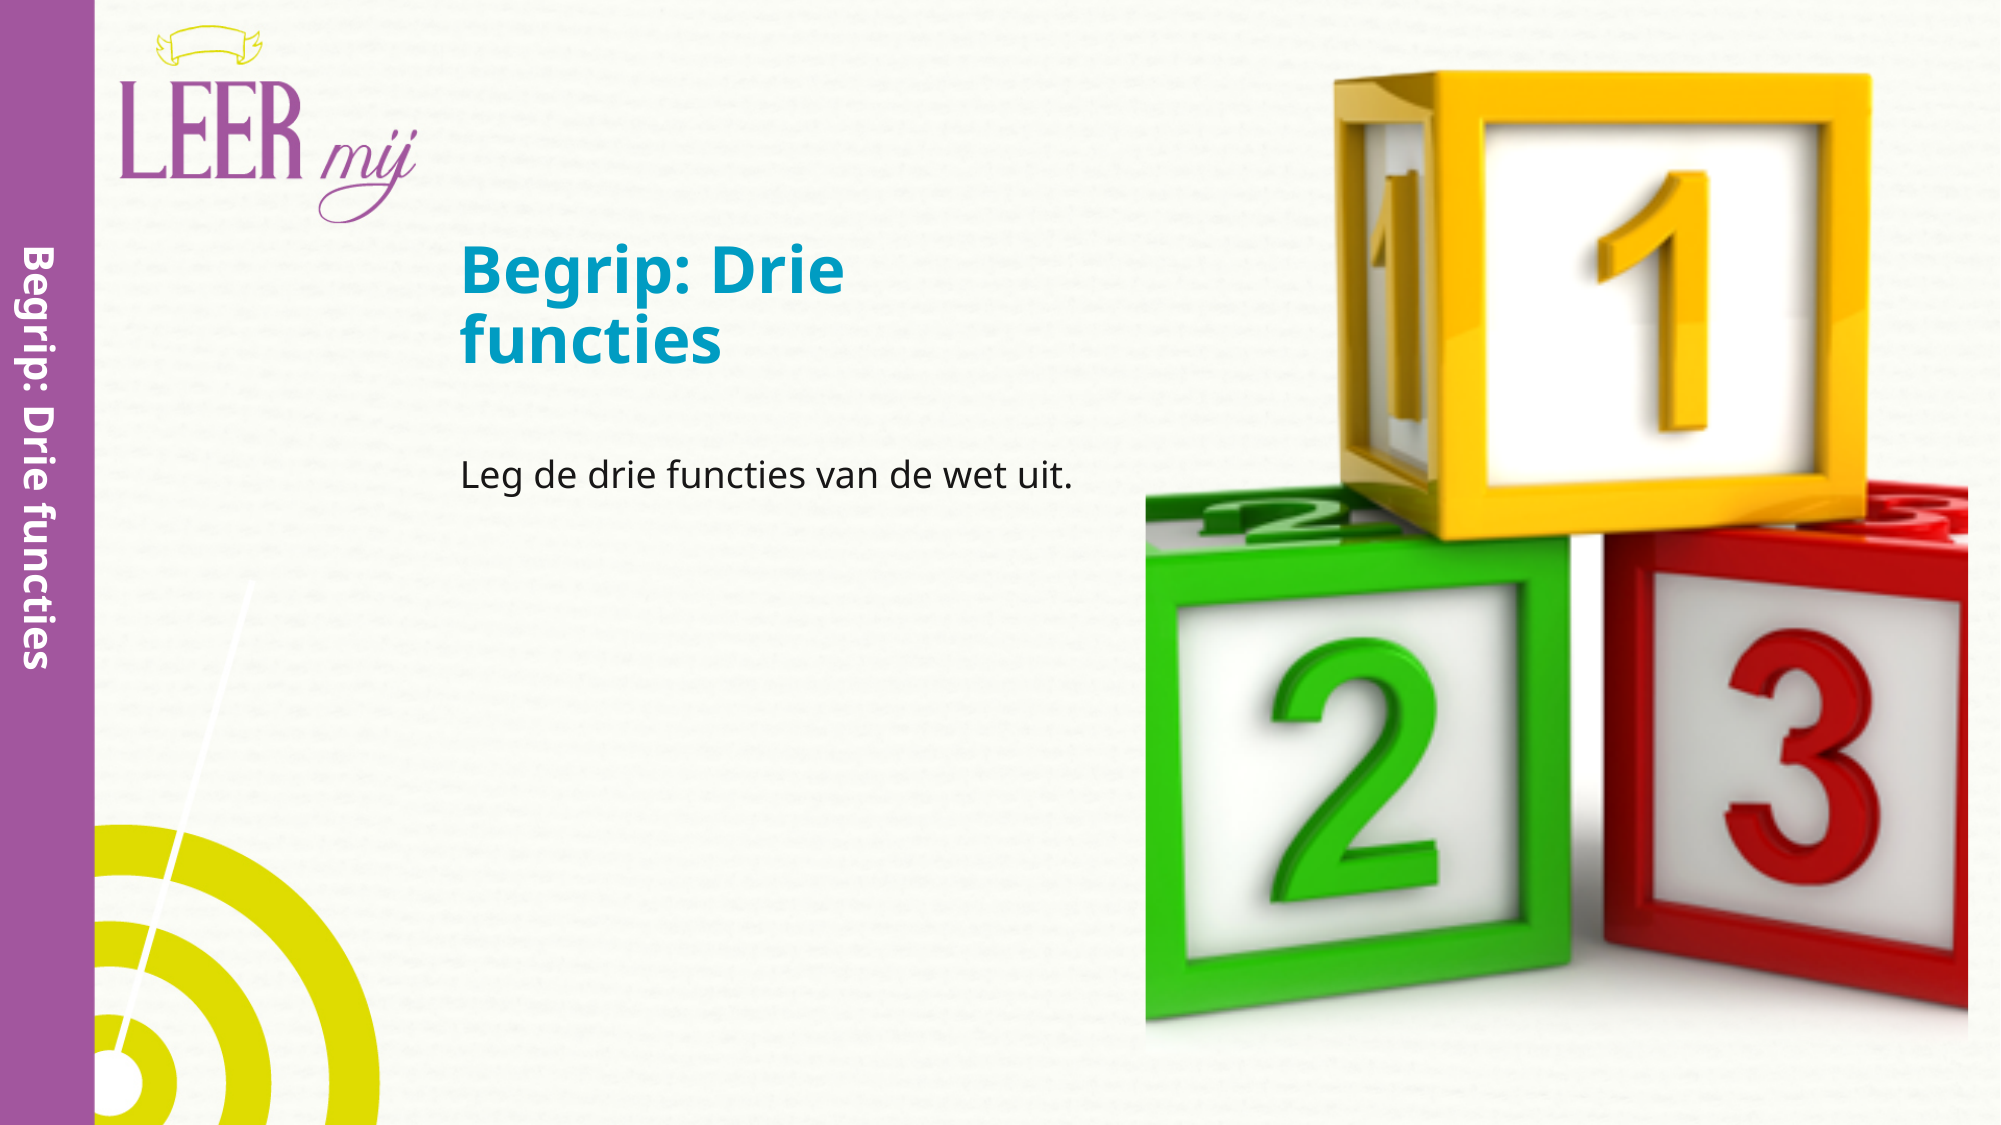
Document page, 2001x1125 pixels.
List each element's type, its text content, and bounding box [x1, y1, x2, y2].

title Begrip: Drie functies [444, 229, 1102, 386]
list Leg de drie functies van de wet uit. [444, 448, 1105, 968]
list Begrip: Drie functies [7, 229, 89, 1094]
picture [0, 0, 2001, 1125]
